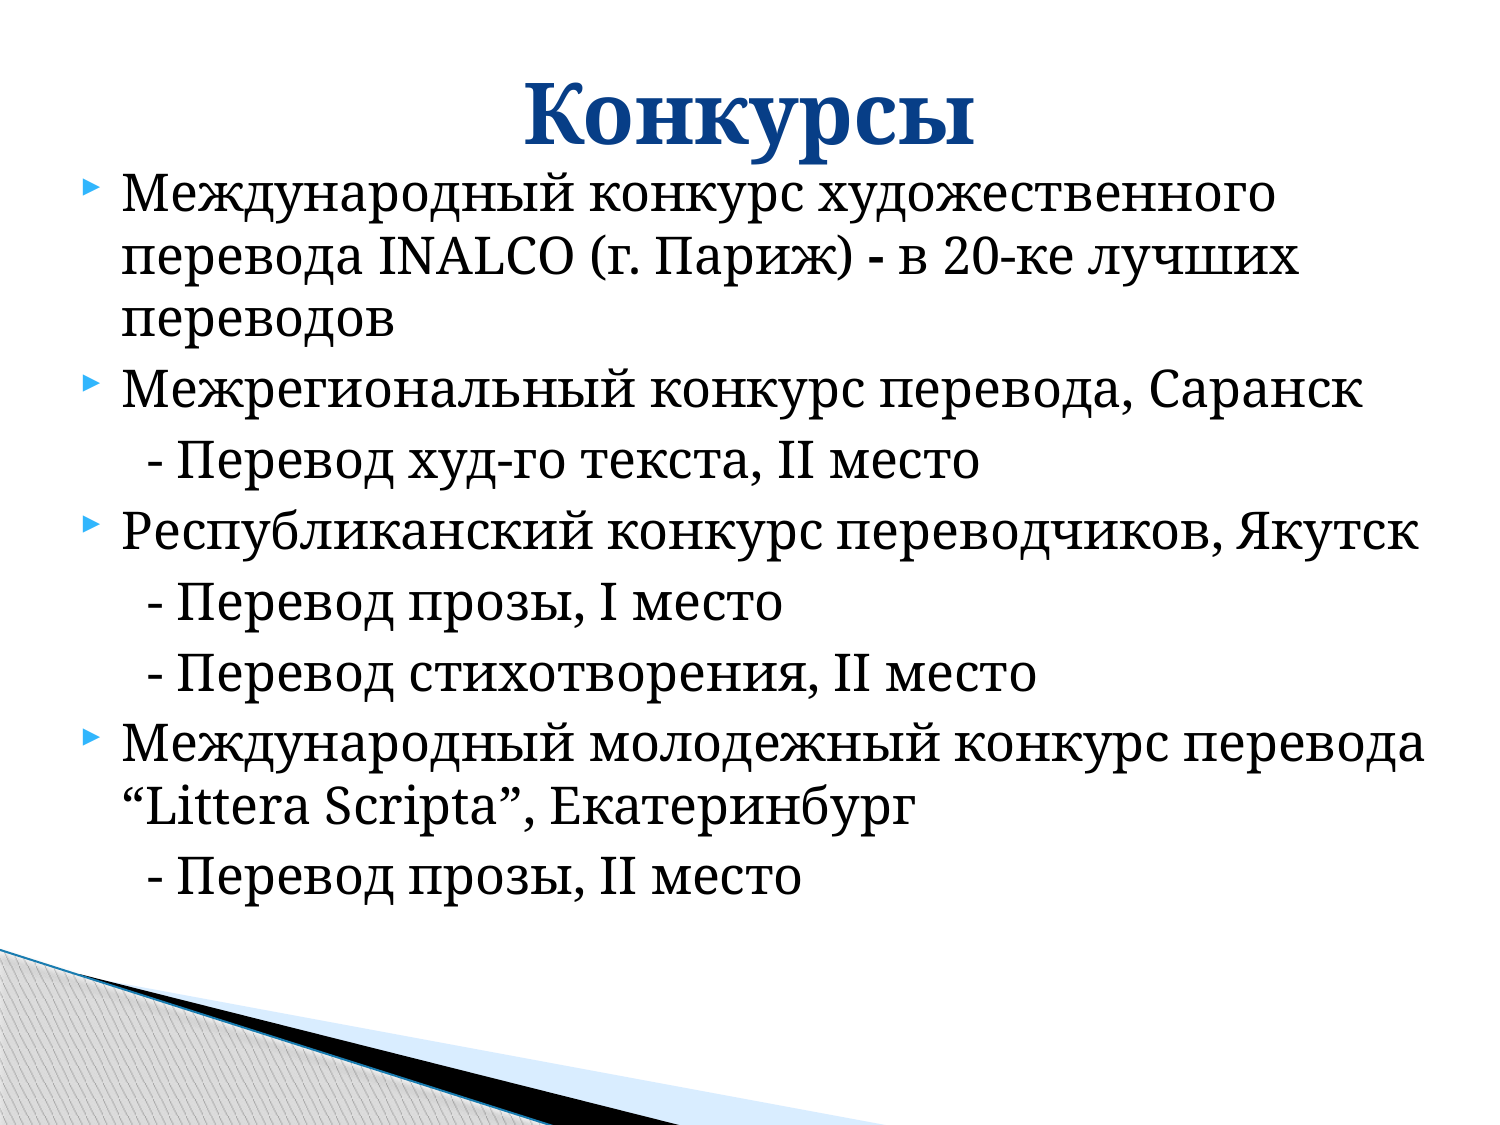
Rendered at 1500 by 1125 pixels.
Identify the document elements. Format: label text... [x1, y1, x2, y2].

list Международный конкурс художественного перевода INALCO (г. Париж) - в 20-ке лучших переводов Межрегиональный конкурс перевода, Саранск - Перевод худ-го текста, II место Республиканский конкурс переводчиков, Якутск - Перевод прозы, I место - Перевод стихотворения, II место Международный молодежный конкурс перевода “Littera Scripta”, Екатеринбург - Перевод прозы, II место [46, 152, 1466, 985]
title Конкурсы [75, 45, 1425, 176]
